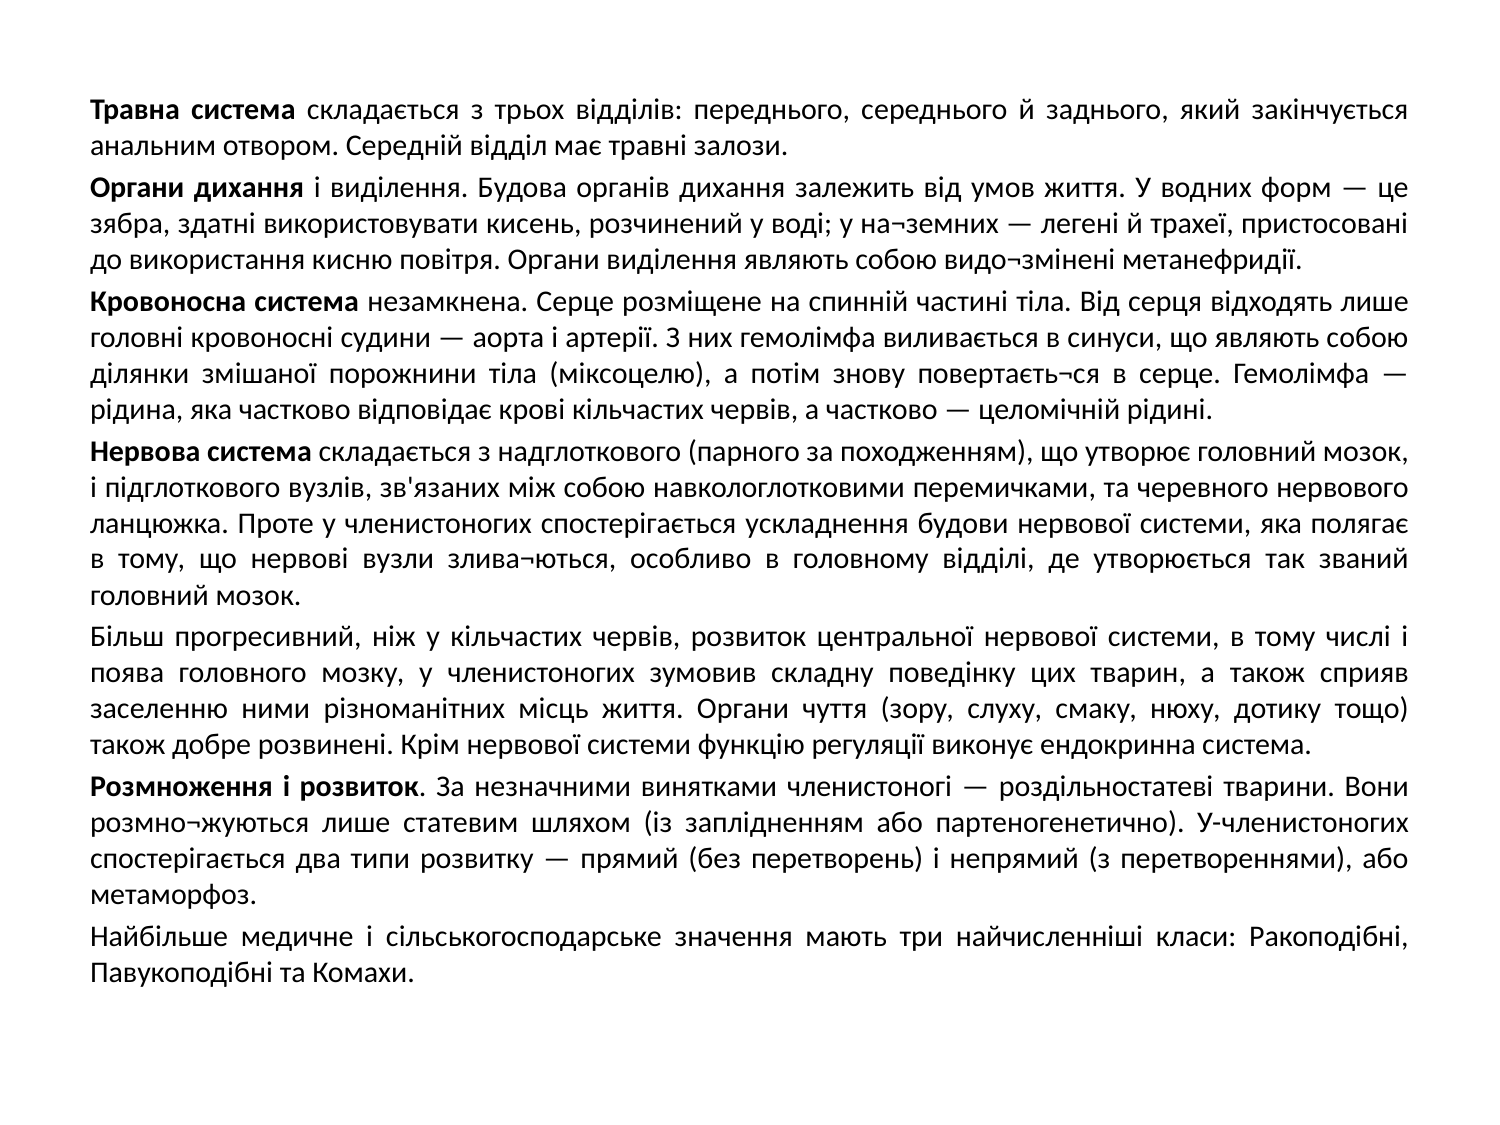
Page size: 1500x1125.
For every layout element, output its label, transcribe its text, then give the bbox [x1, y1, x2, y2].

list Травна система складається з трьох відділів: переднього, середнього й заднього, який закінчується анальним отвором. Середній відділ має травні залози. Органи дихання і виділення. Будова органів дихання залежить від умов життя. У водних форм — це зябра, здатні використовувати кисень, розчинений у воді; у на¬земних — легені й трахеї, пристосовані до використання кисню повітря. Органи виділення являють собою видо¬змінені метанефридії. Кровоносна система незамкнена. Серце розміщене на спинній частині тіла. Від серця відходять лише головні кровоносні судини — аорта і артерії. З них гемолімфа виливається в синуси, що являють собою ділянки змішаної порожнини тіла (міксоцелю), а потім знову повертаєть¬ся в серце. Гемолімфа — рідина, яка частково відповідає крові кільчастих червів, а частково — целомічній рідині. Нервова система складається з надглоткового (парного за походженням), що утворює головний мозок, і підглоткового вузлів, зв'язаних між собою навкологлотковими перемичками, та черевного нервового ланцюжка. Проте у членистоногих спостерігається ускладнення будови нервової системи, яка полягає в тому, що нервові вузли злива¬ються, особливо в головному відділі, де утворюється так званий головний мозок. Більш прогресивний, ніж у кільчастих червів, розвиток центральної нервової системи, в тому числі і поява головного мозку, у членистоногих зумовив складну поведінку цих тварин, а також сприяв заселенню ними різноманітних місць життя. Органи чуття (зору, слуху, смаку, нюху, дотику тощо) також добре розвинені. Крім нервової системи функцію регуляції виконує ендокринна система. Розмноження і розвиток. За незначними винятками членистоногі — роздільностатеві тварини. Вони розмно¬жуються лише статевим шляхом (із заплідненням або партеногенетично). У-членистоногих спостерігається два типи розвитку — прямий (без перетворень) і непрямий (з перетвореннями), або метаморфоз. Найбільше медичне і сільськогосподарське значення мають три найчисленніші класи: Ракоподібні, Павукоподібні та Комахи. [75, 82, 1425, 1067]
